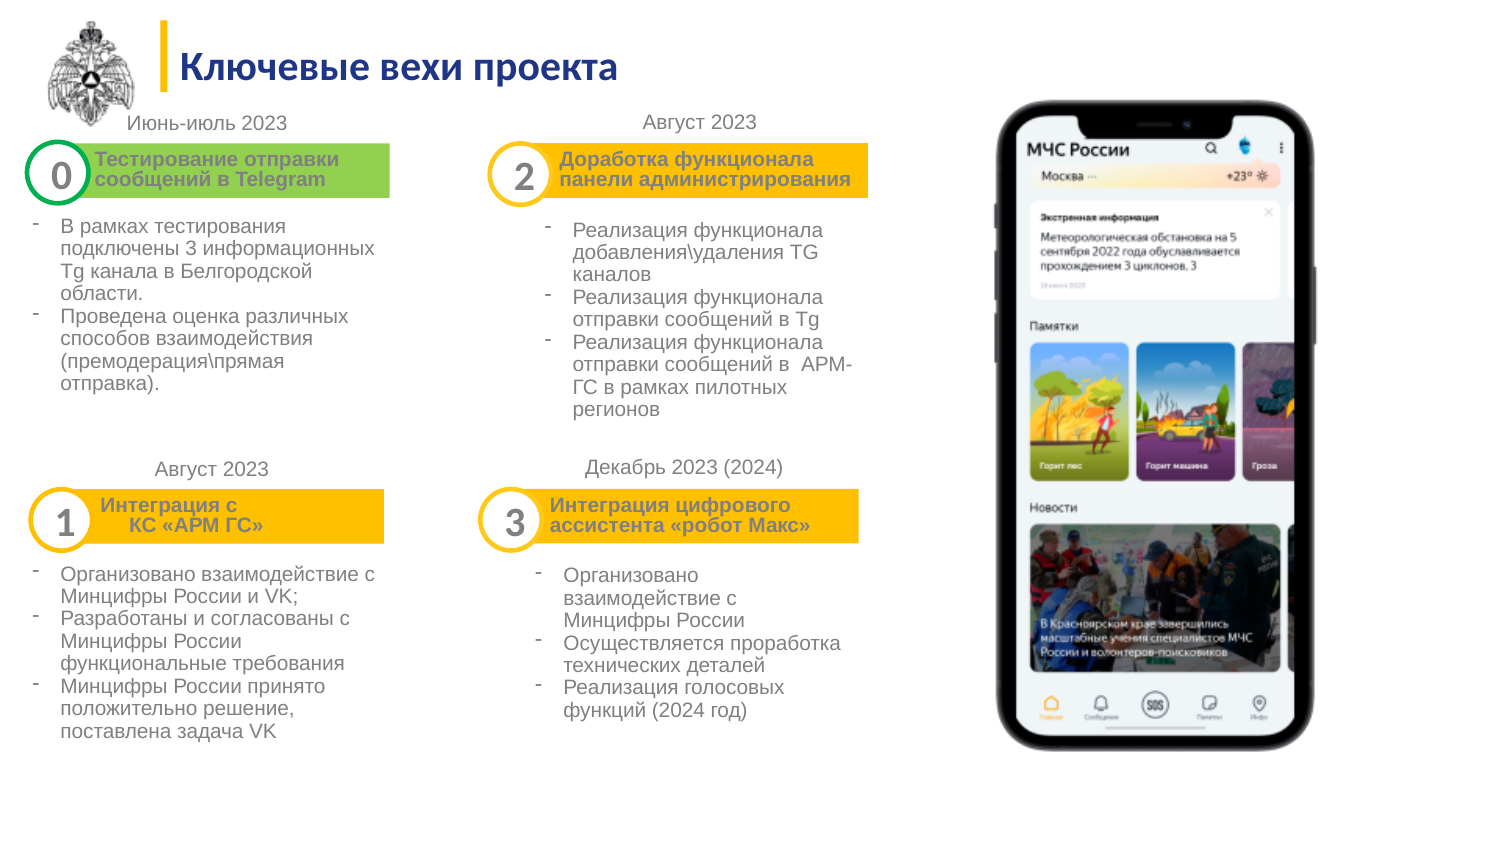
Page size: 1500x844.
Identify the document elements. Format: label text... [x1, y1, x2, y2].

text_box 0 [24, 139, 91, 206]
picture [46, 20, 135, 127]
picture [968, 72, 1343, 781]
text_box 1 [28, 487, 95, 553]
text_box Организовано взаимодействие с Минцифры России Осуществляется проработка технических деталей Реализация голосовых функций (2024 год) [520, 557, 861, 730]
text_box Интеграция цифрового ассистента «робот Макс» [523, 488, 859, 544]
text_box 3 [478, 486, 544, 553]
text_box Июнь-июль 2023 [97, 105, 317, 143]
text_box Организовано взаимодействие с Минцифры России и VK; Разработаны и согласованы с Минцифры России функциональные требования Минцифры России принято положительно решение, поставлена задача VK [17, 555, 403, 750]
text_box Декабрь 2023 (2024) [541, 449, 827, 487]
text_box Тестирование отправки сообщений в Telegram [74, 143, 390, 198]
text_box 2 [487, 141, 554, 207]
title Ключевые вехи проекта [165, 14, 1441, 119]
text_box В рамках тестирования подключены 3 информационных Tg канала в Белгородской области. Проведена оценка различных способов взаимодействия (премодерация\прямая отправка). [17, 208, 403, 425]
text_box Август 2023 [101, 451, 322, 489]
text_box Доработка функционала панели администрирования [534, 143, 868, 198]
text_box Интеграция с КС «АРМ ГС» [75, 489, 384, 544]
text_box Реализация функционала добавления\удаления TG каналов Реализация функционала отправки сообщений в Tg Реализация функционала отправки сообщений в АРМ-ГС в рамках пилотных регионов [529, 211, 870, 429]
text_box Август 2023 [596, 103, 804, 142]
